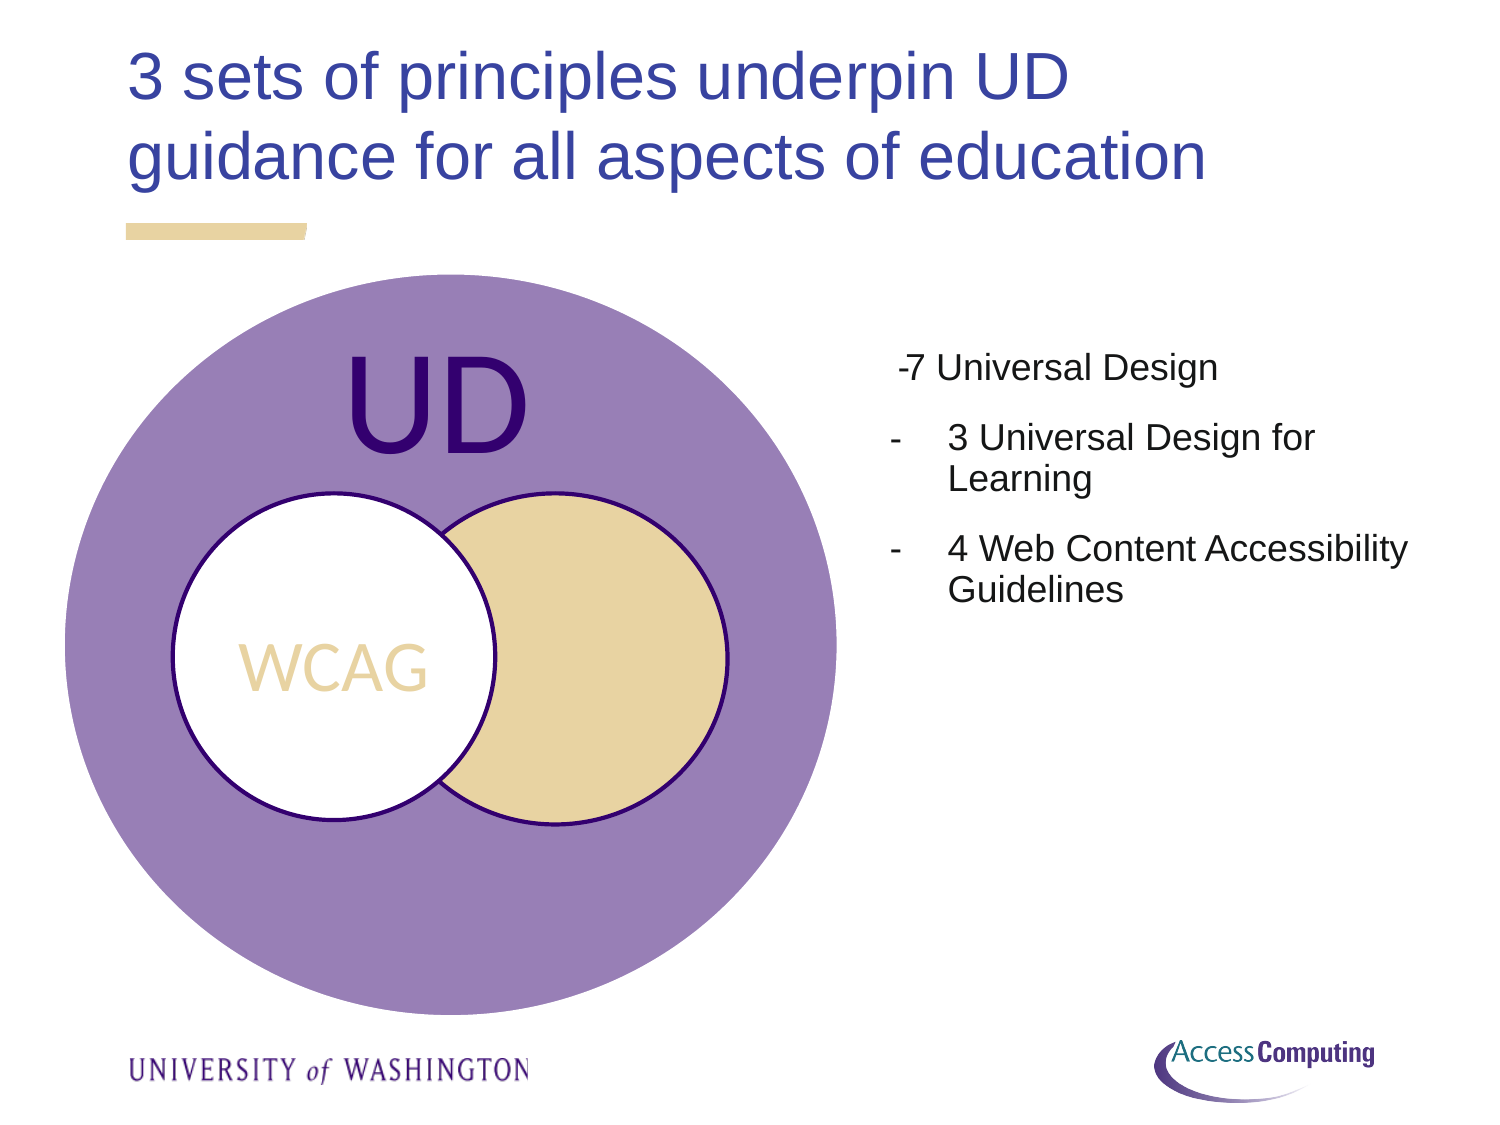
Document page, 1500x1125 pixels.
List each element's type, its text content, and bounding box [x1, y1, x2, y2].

picture [1154, 1040, 1374, 1103]
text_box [62, 296, 851, 1067]
list 7 Universal Design 3 Universal Design for Learning 4 Web Content Accessibility Guidelines [855, 340, 1442, 646]
title 3 sets of principles underpin UD guidance for all aspects of education [112, 25, 1358, 214]
